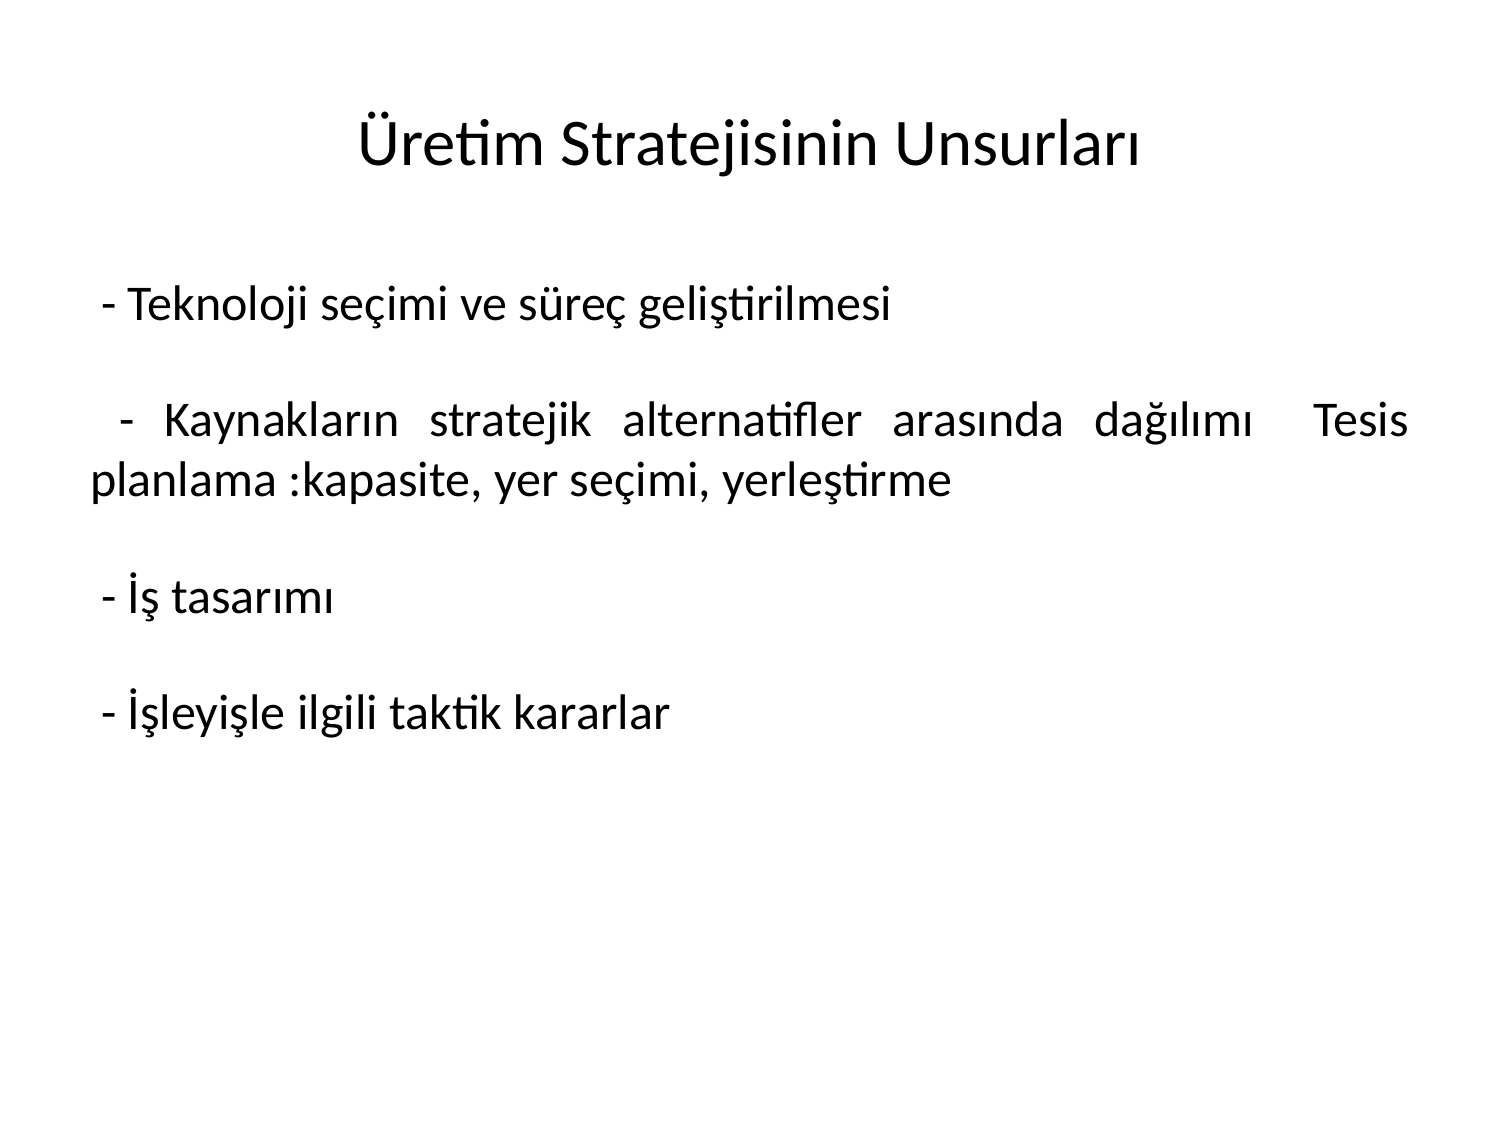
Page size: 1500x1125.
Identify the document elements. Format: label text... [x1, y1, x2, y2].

title Üretim Stratejisinin Unsurları [75, 45, 1425, 233]
list - Teknoloji seçimi ve süreç geliştirilmesi  - Kaynakların stratejik alternatifler arasında dağılımı  Tesis planlama :kapasite, yer seçimi, yerleştirme  - İş tasarımı  - İşleyişle ilgili taktik kararlar [75, 262, 1425, 1005]
